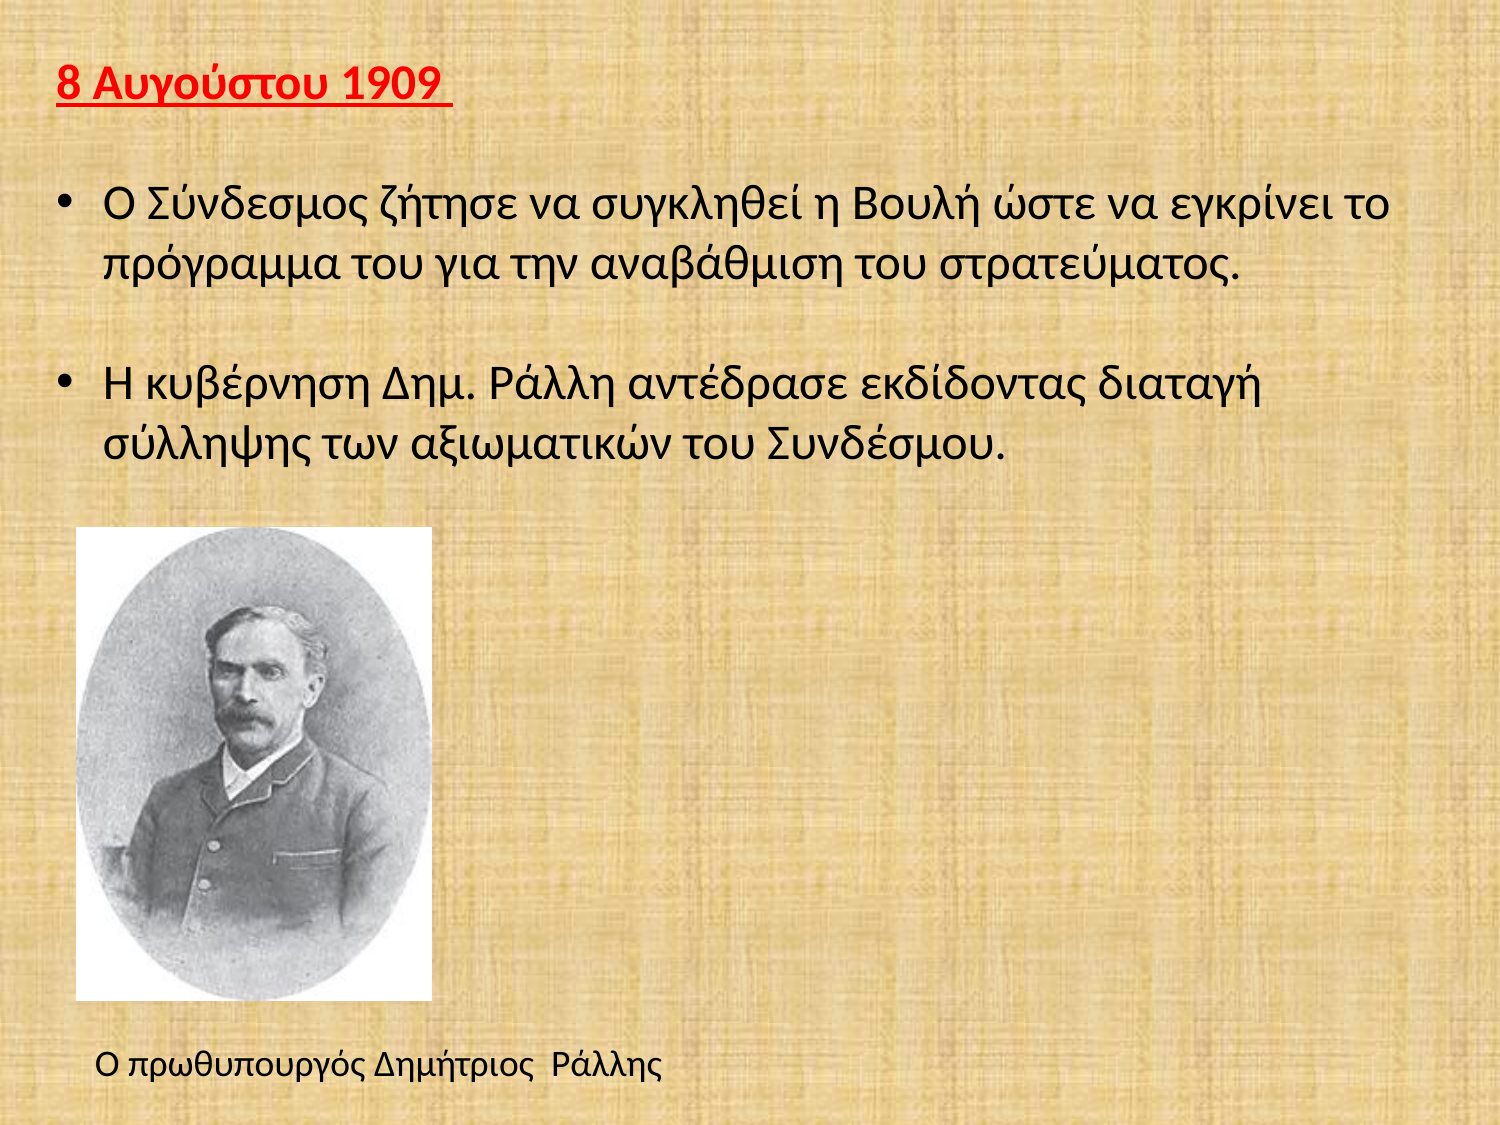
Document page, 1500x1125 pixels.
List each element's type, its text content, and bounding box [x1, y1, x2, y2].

text_box Ο πρωθυπουργός Δημήτριος Ράλλης [80, 1031, 687, 1092]
picture [0, 0, 1500, 1125]
text_box 8 Αυγούστου 1909 Ο Σύνδεσμος ζήτησε να συγκληθεί η Βουλή ώστε να εγκρίνει το πρόγραμμα του για την αναβάθμιση του στρατεύματος. Η κυβέρνηση Δημ. Ράλλη αντέδρασε εκδίδοντας διαταγή σύλληψης των αξιωματικών του Συνδέσμου. [41, 42, 1459, 478]
